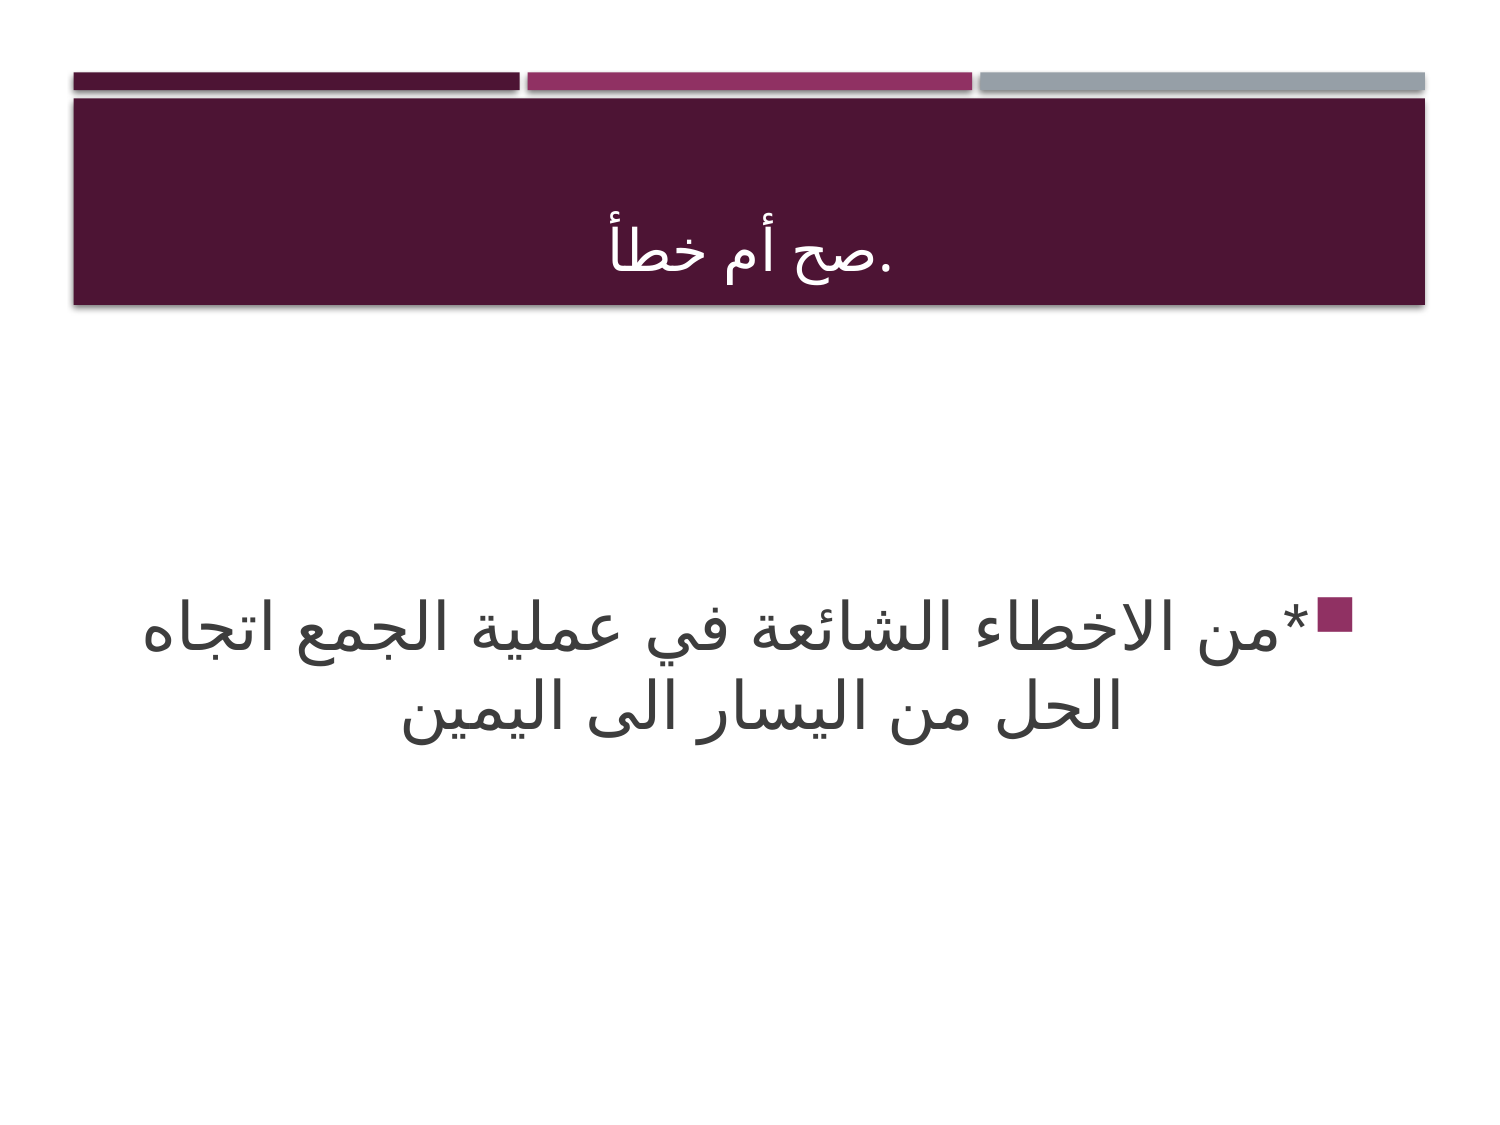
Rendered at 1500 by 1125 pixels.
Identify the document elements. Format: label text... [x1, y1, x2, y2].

title صح أم خطأ. [95, 112, 1406, 291]
list *من الاخطاء الشائعة في عملية الجمع اتجاه الحل من اليسار الى اليمين [95, 365, 1406, 962]
